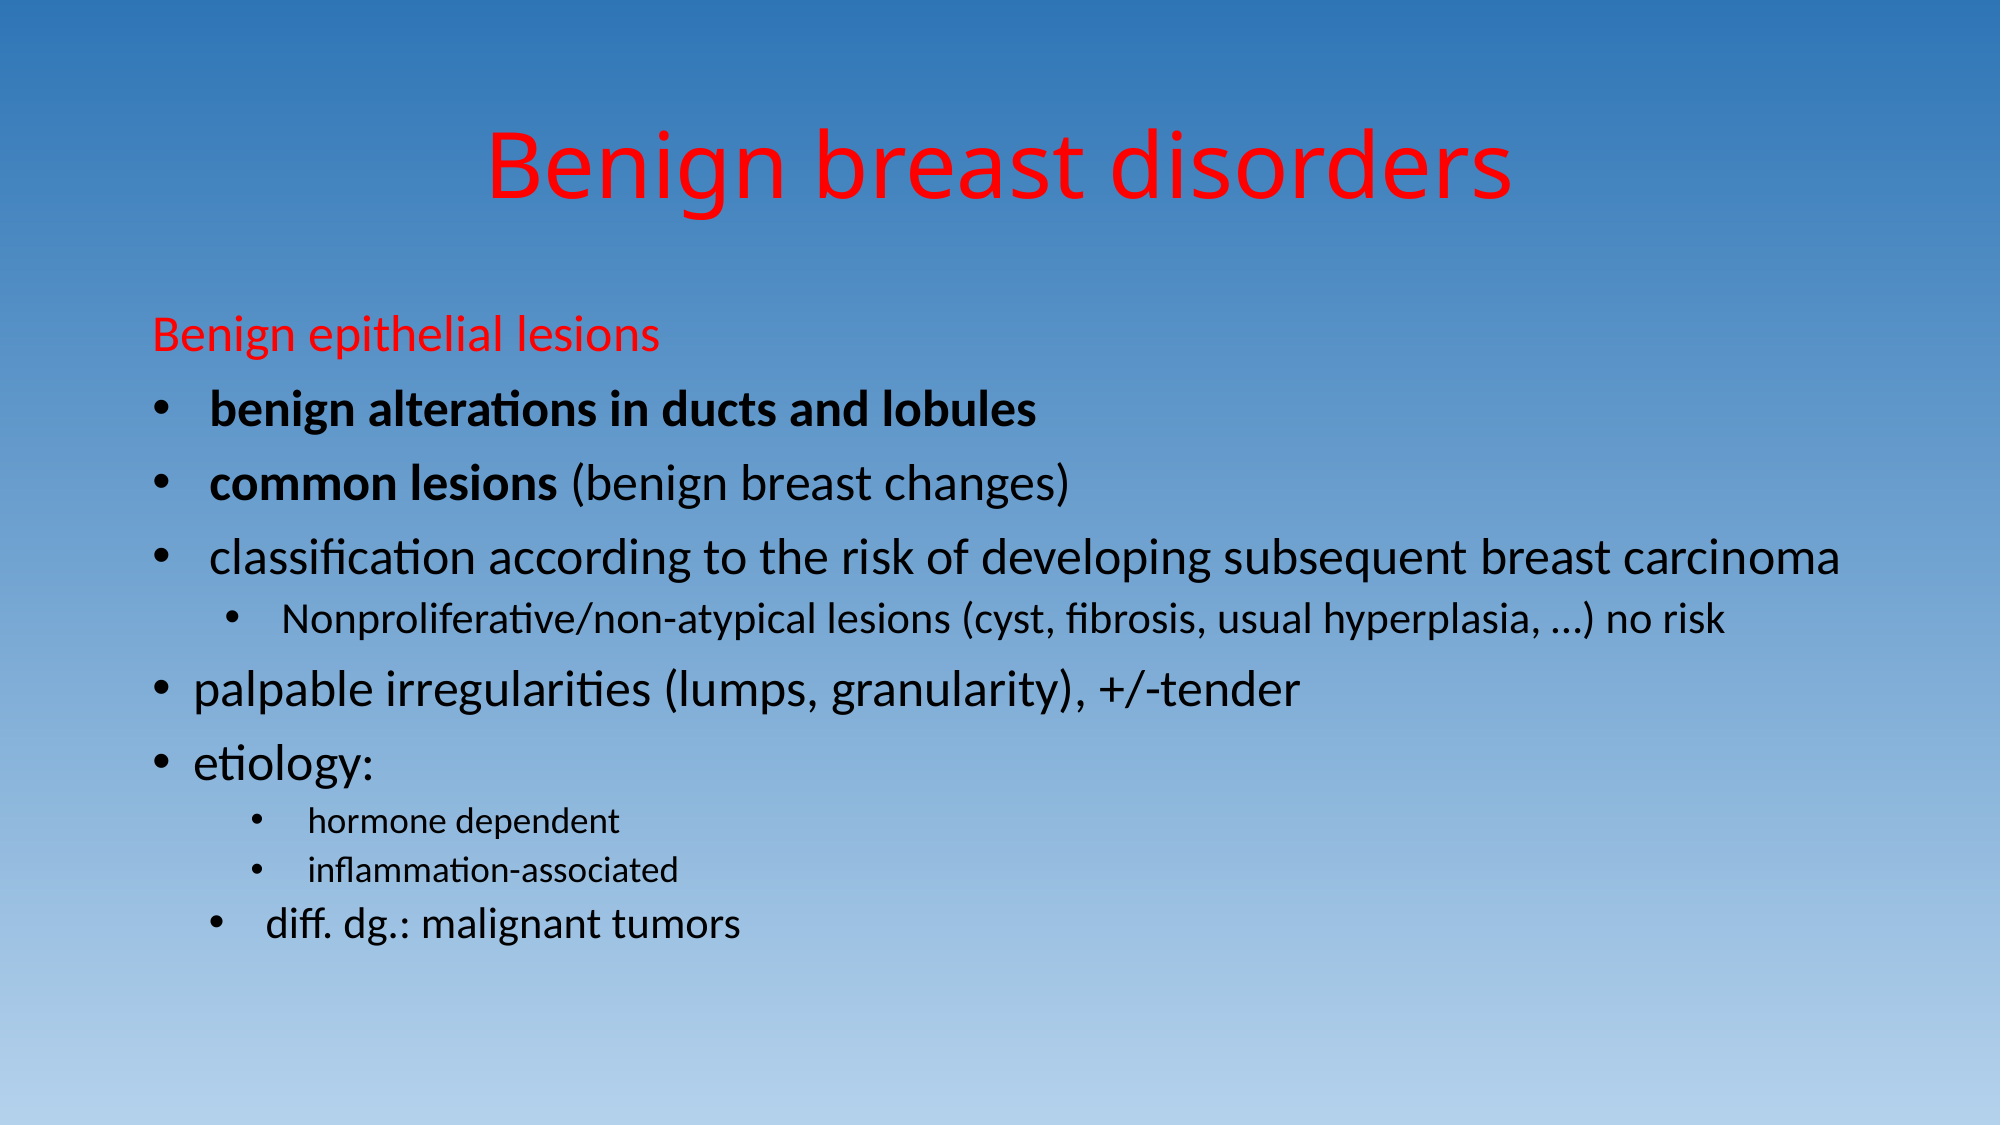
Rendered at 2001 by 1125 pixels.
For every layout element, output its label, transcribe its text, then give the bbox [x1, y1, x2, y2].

list Benign epithelial lesions benign alterations in ducts and lobules common lesions (benign breast changes) classification according to the risk of developing subsequent breast carcinoma Nonproliferative/non-atypical lesions (cyst, fibrosis, usual hyperplasia, …) no risk palpable irregularities (lumps, granularity), +/-tender etiology: hormone dependent inflammation-associated diff. dg.: malignant tumors [137, 299, 1863, 1014]
title Benign breast disorders [137, 59, 1863, 278]
